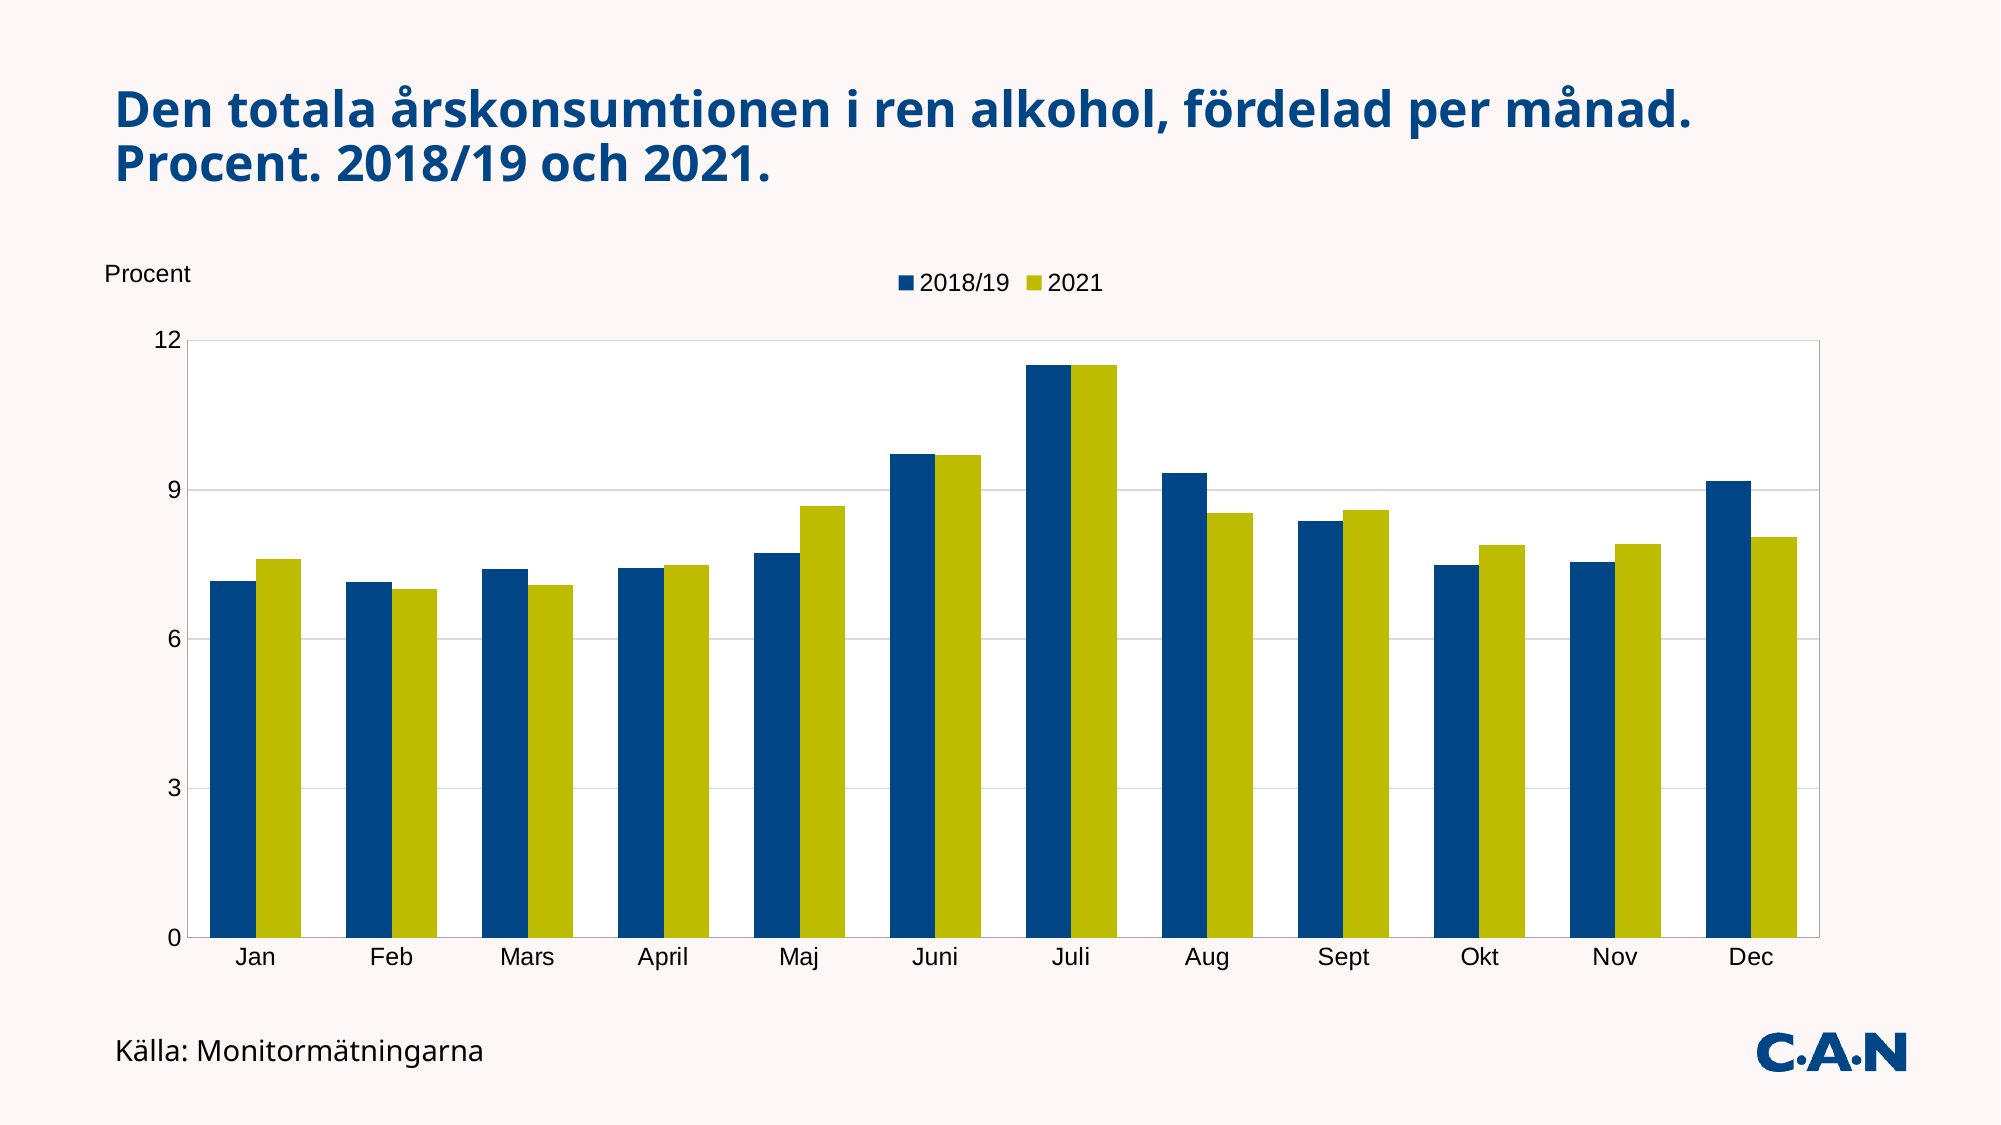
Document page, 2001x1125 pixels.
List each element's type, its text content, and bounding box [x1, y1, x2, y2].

picture [1756, 1032, 1907, 1072]
chart [99, 252, 1903, 996]
title Den totala årskonsumtionen i ren alkohol, fördelad per månad. Procent. 2018/19 och 2021. [99, 45, 1900, 233]
list Källa: Monitormätningarna [99, 1024, 1000, 1080]
